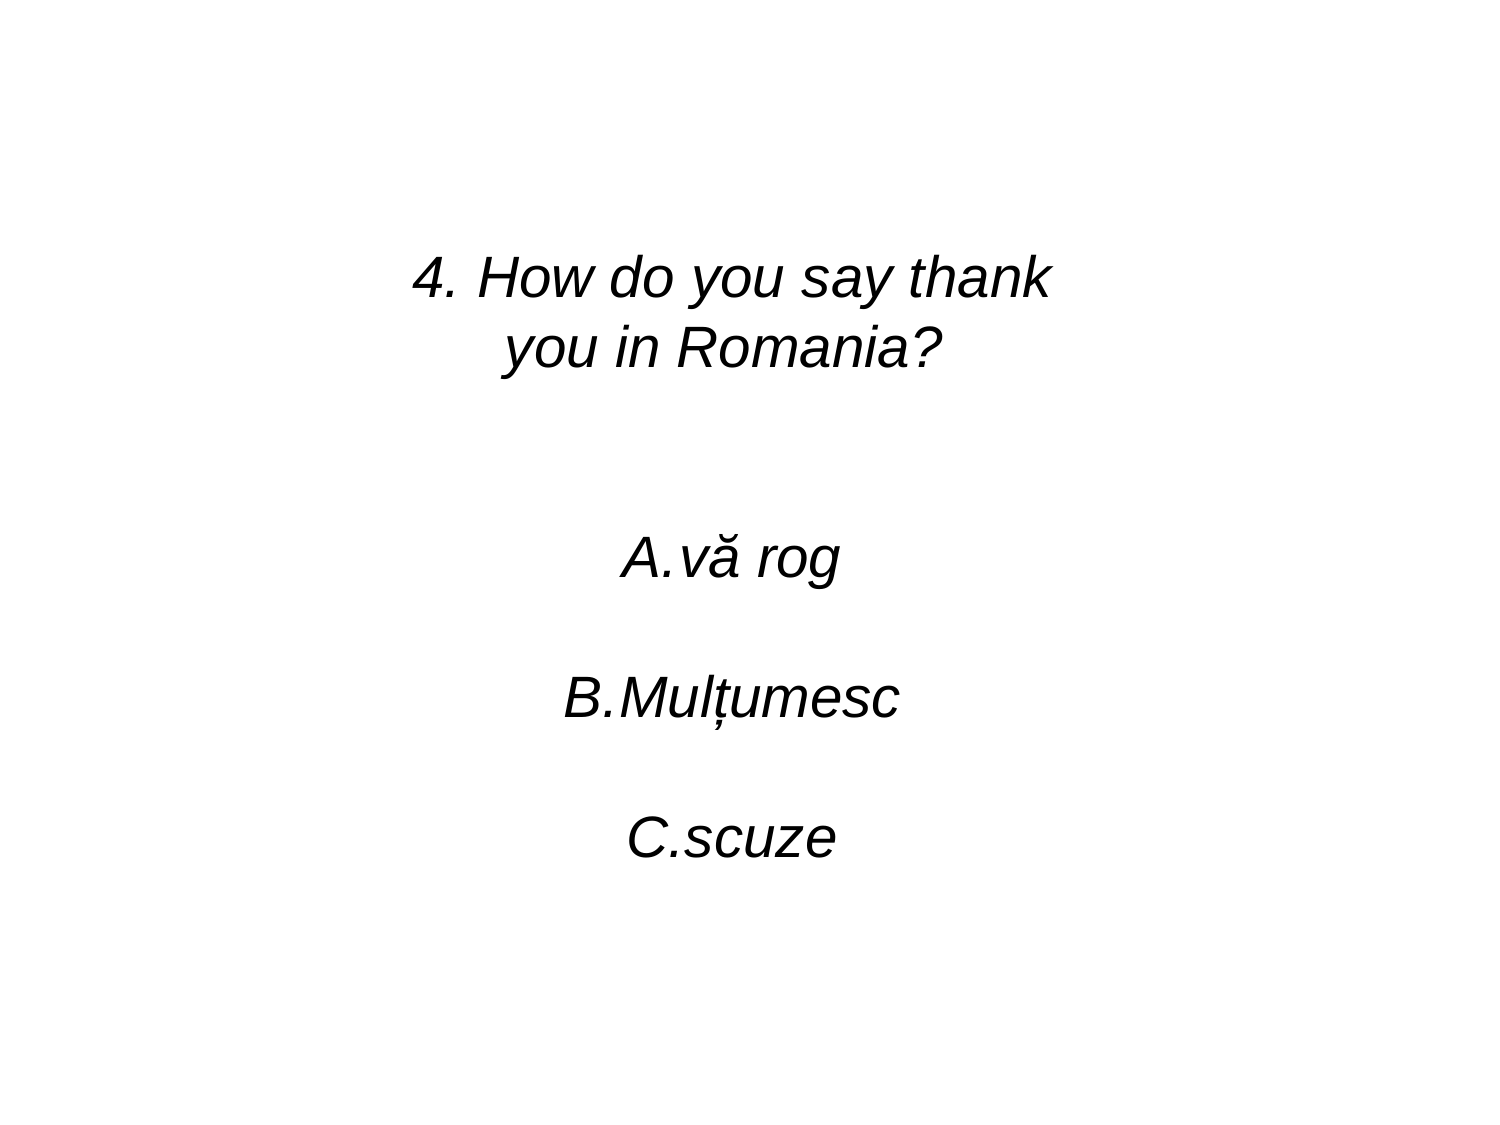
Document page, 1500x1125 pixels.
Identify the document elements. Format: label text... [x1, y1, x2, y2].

text_box 4. How do you say thank you in Romania? vă rog Mulțumesc scuze [395, 231, 1069, 967]
